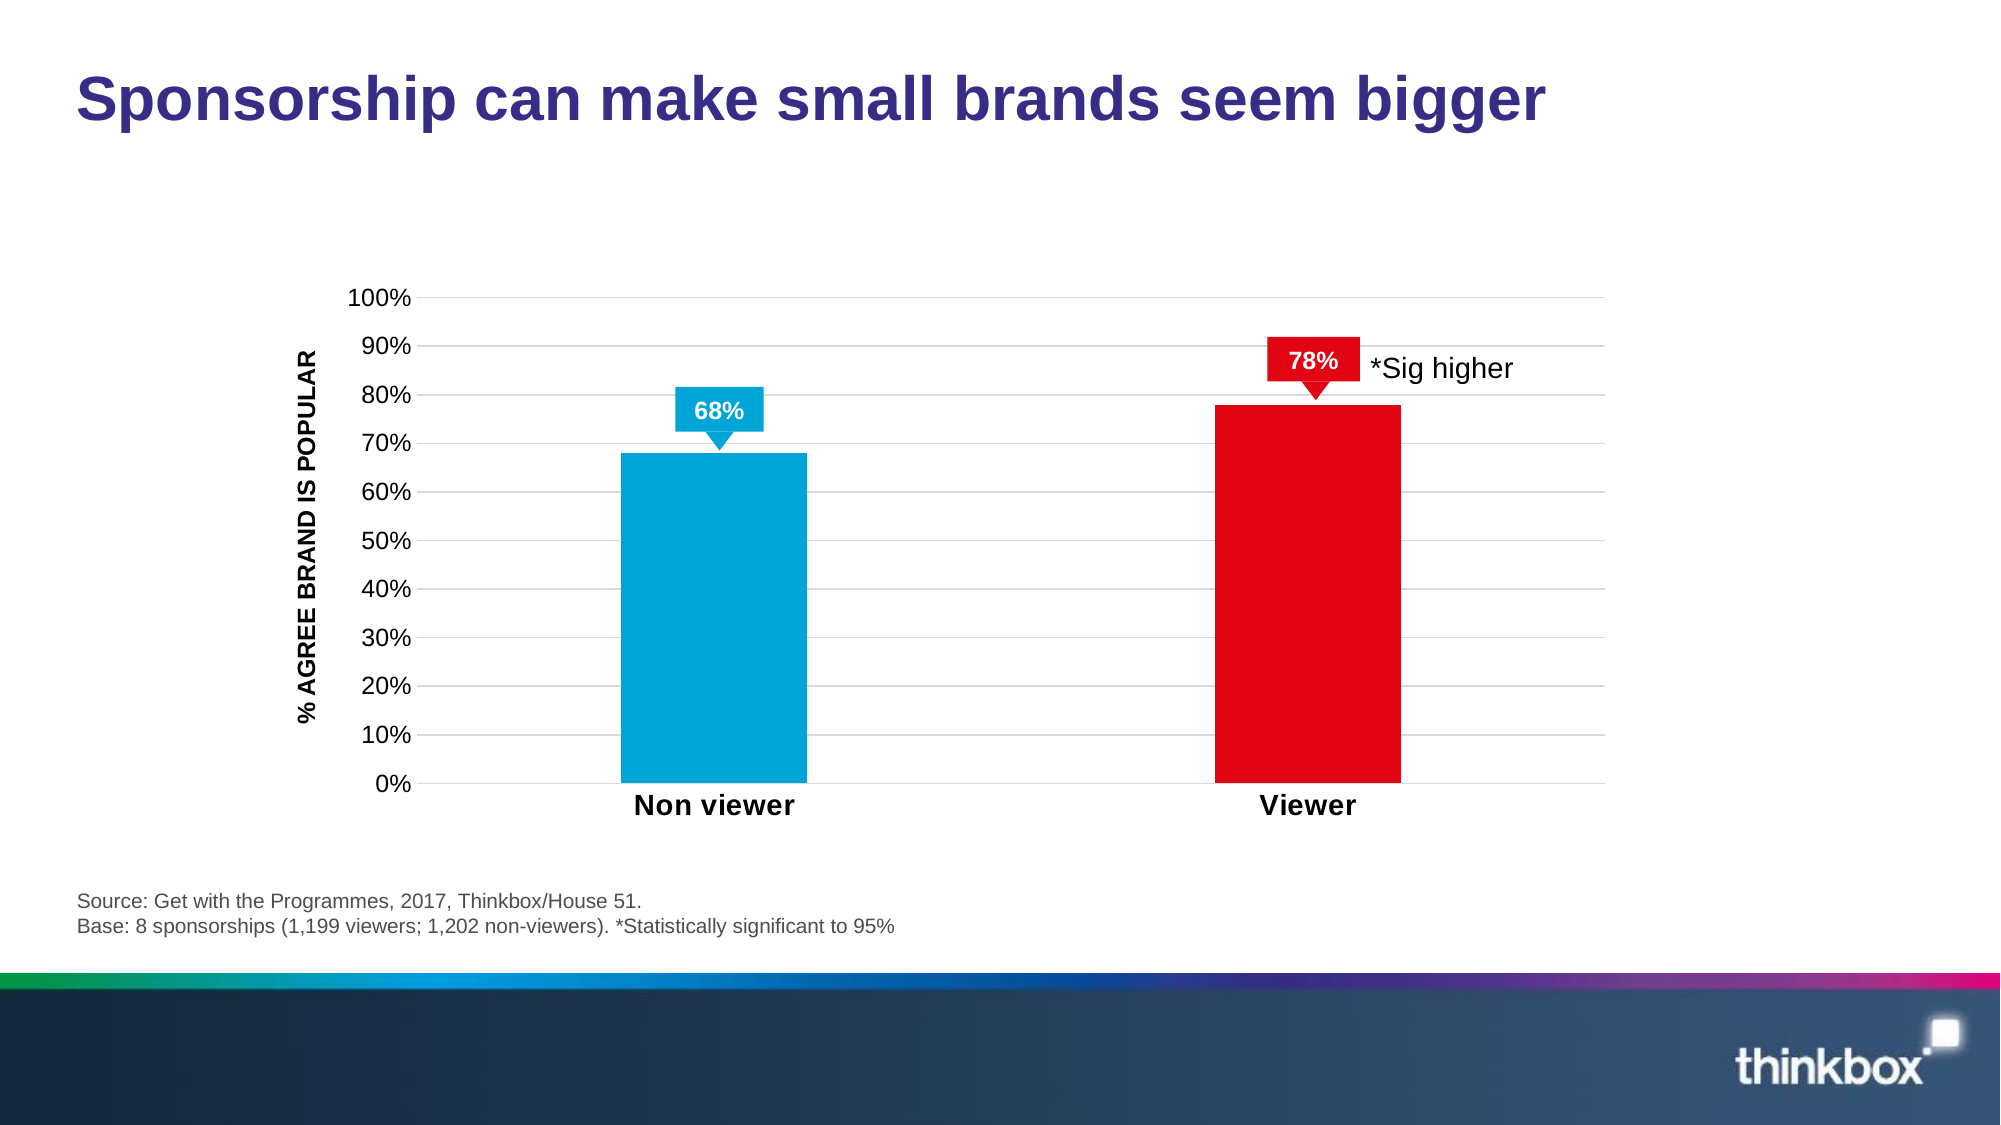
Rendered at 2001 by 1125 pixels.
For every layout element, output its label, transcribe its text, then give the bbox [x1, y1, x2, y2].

chart [321, 273, 1631, 834]
list Source: Get with the Programmes, 2017, Thinkbox/House 51. Base: 8 sponsorships (1,199 viewers; 1,202 non-viewers). *Statistically significant to 95% [61, 880, 1922, 931]
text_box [675, 386, 764, 451]
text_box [1267, 336, 1360, 401]
title Sponsorship can make small brands seem bigger [60, 59, 1922, 227]
picture [0, 973, 2000, 1125]
text_box % AGREE BRAND IS POPULAR [282, 298, 321, 777]
